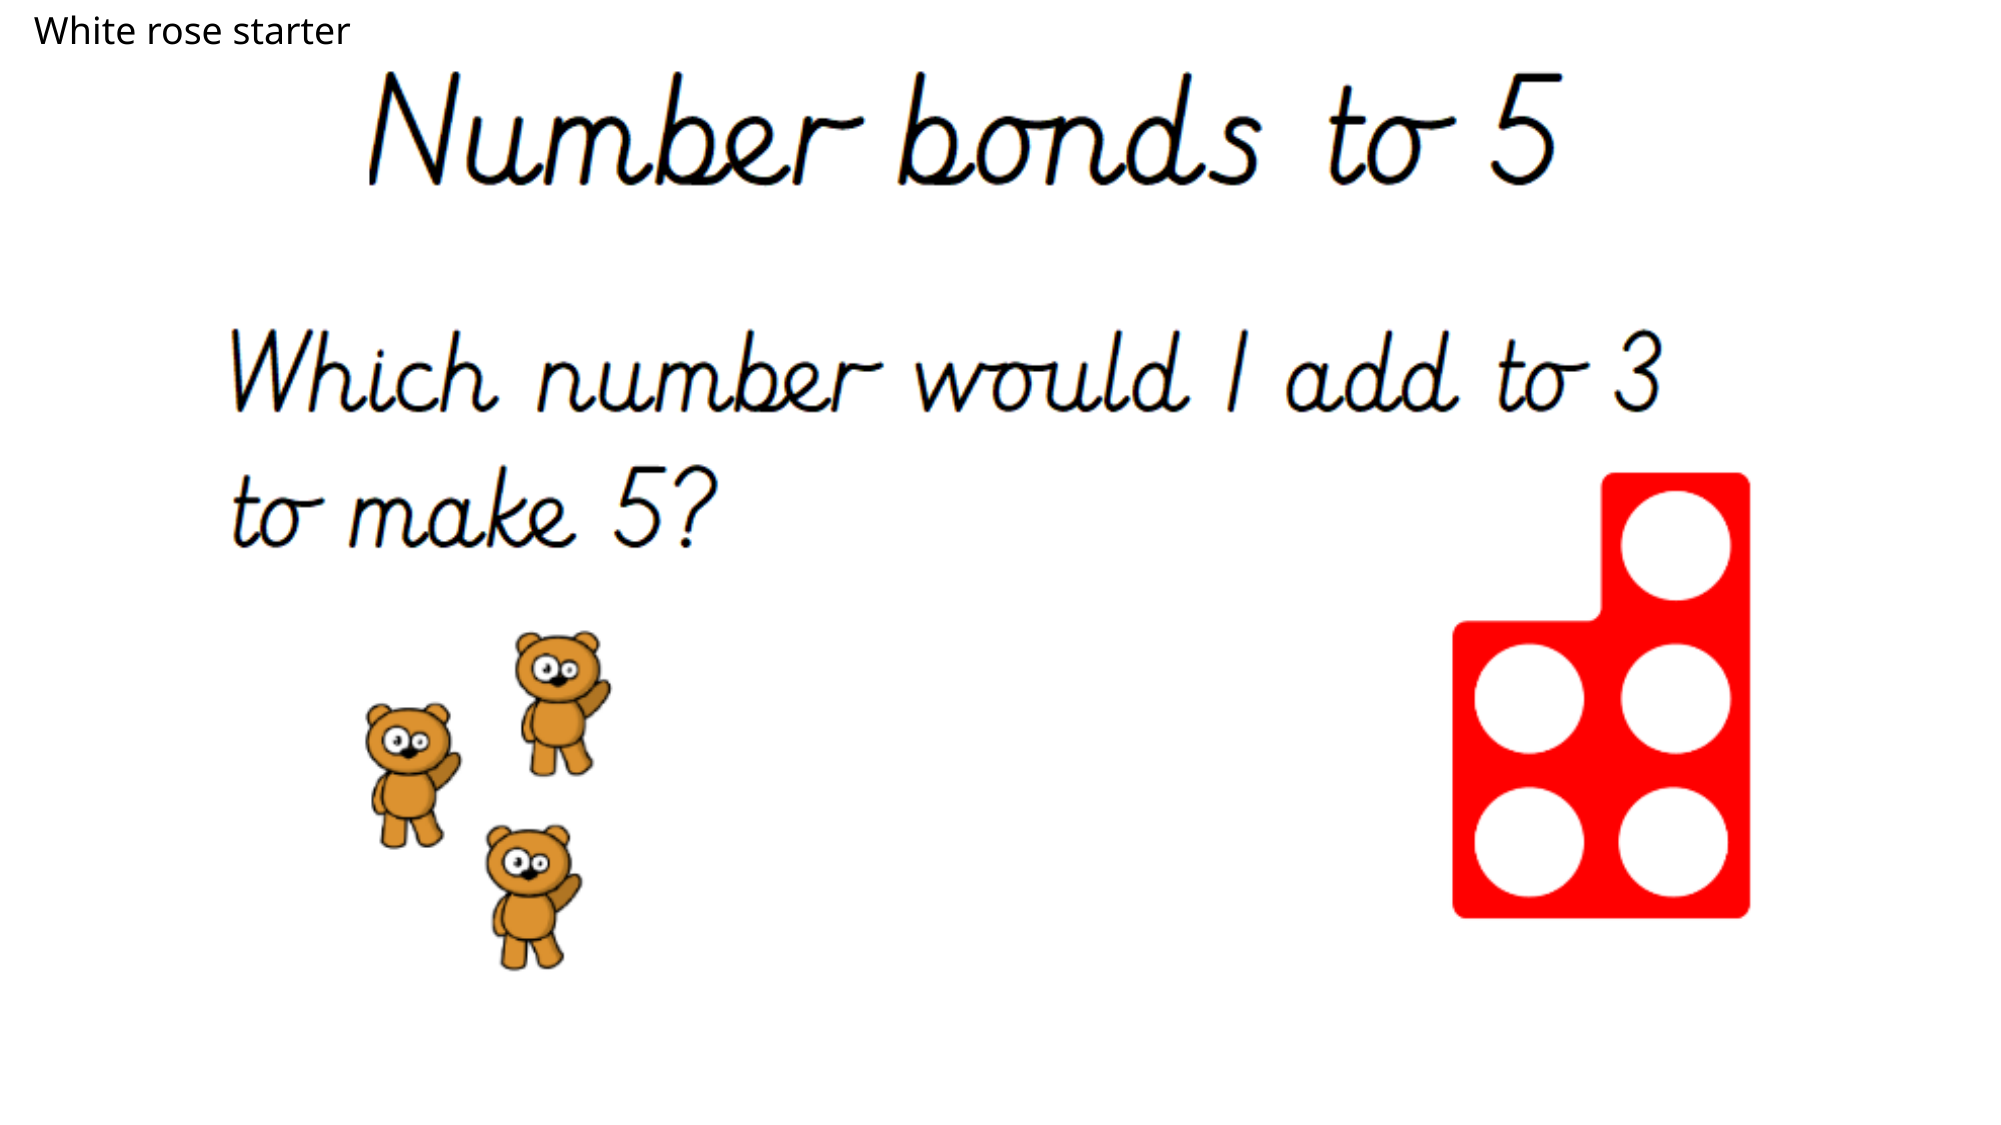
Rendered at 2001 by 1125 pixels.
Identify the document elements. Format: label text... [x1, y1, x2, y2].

text_box White rose starter [19, 0, 376, 60]
picture [202, 56, 1785, 1091]
